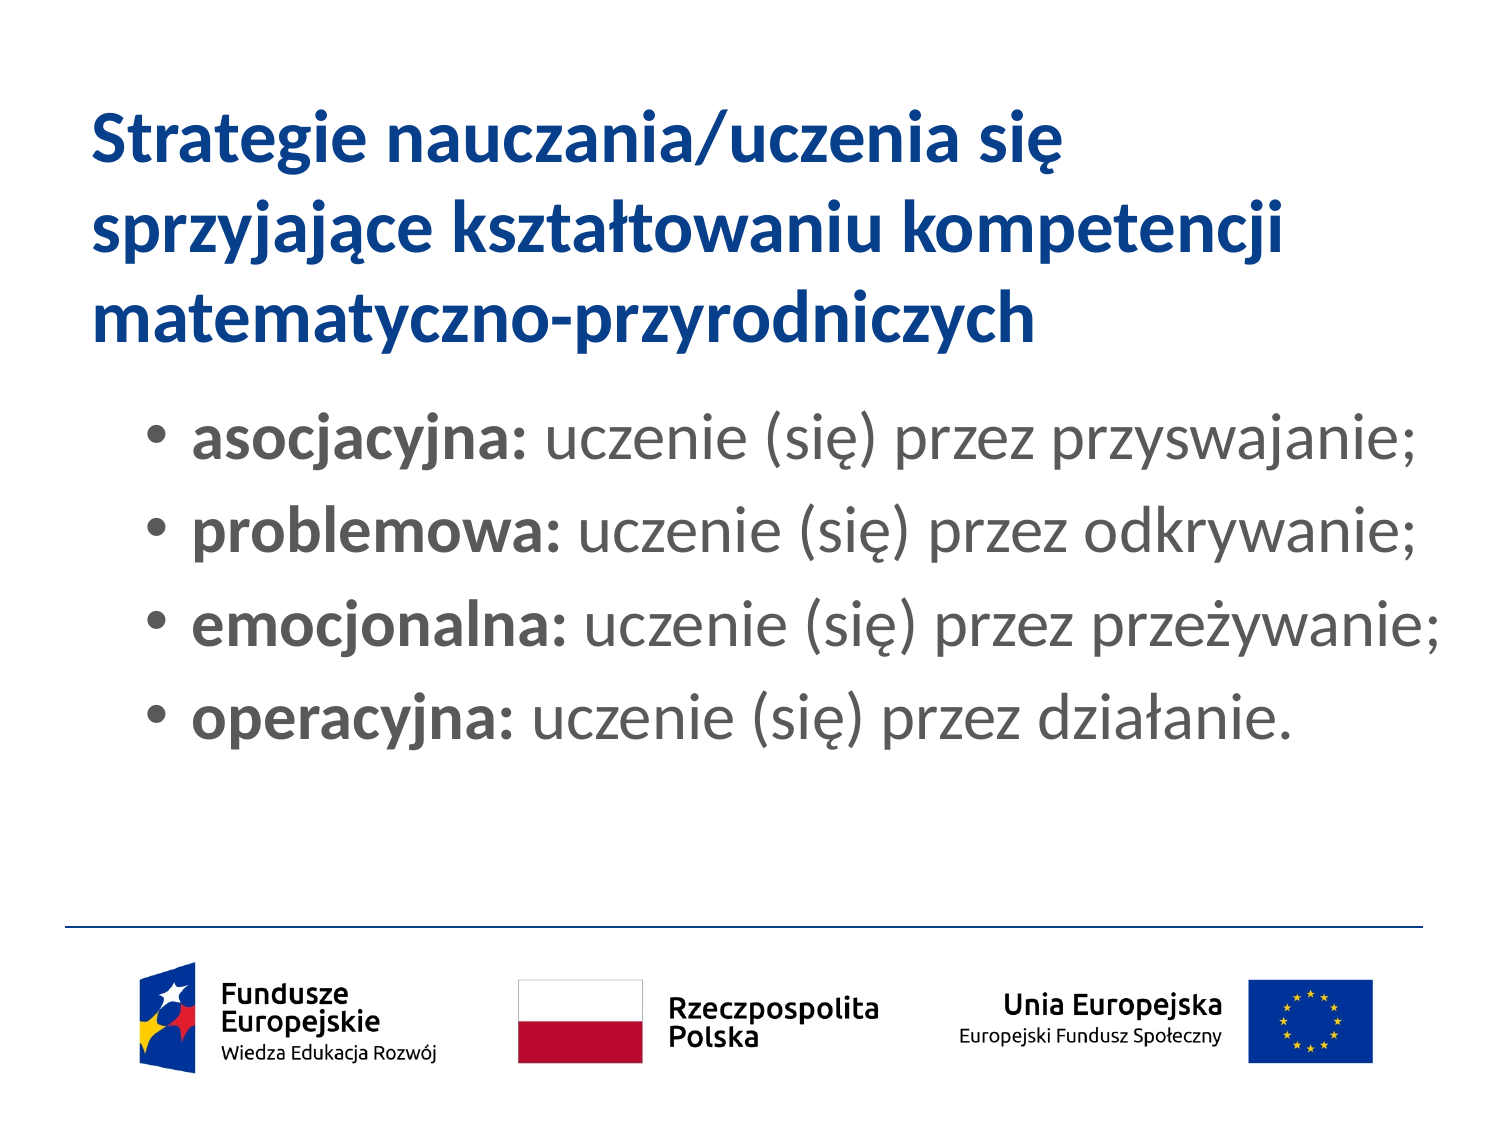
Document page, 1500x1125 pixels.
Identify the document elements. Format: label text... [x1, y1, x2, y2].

title Strategie nauczania/uczenia się sprzyjające kształtowaniu kompetencji matematyczno-przyrodniczych [76, 267, 1427, 385]
list asocjacyjna: uczenie (się) przez przyswajanie; problemowa: uczenie (się) przez odkrywanie; emocjonalna: uczenie (się) przez przeżywanie; operacyjna: uczenie (się) przez działanie. [54, 385, 1463, 945]
picture [112, 945, 1400, 1101]
